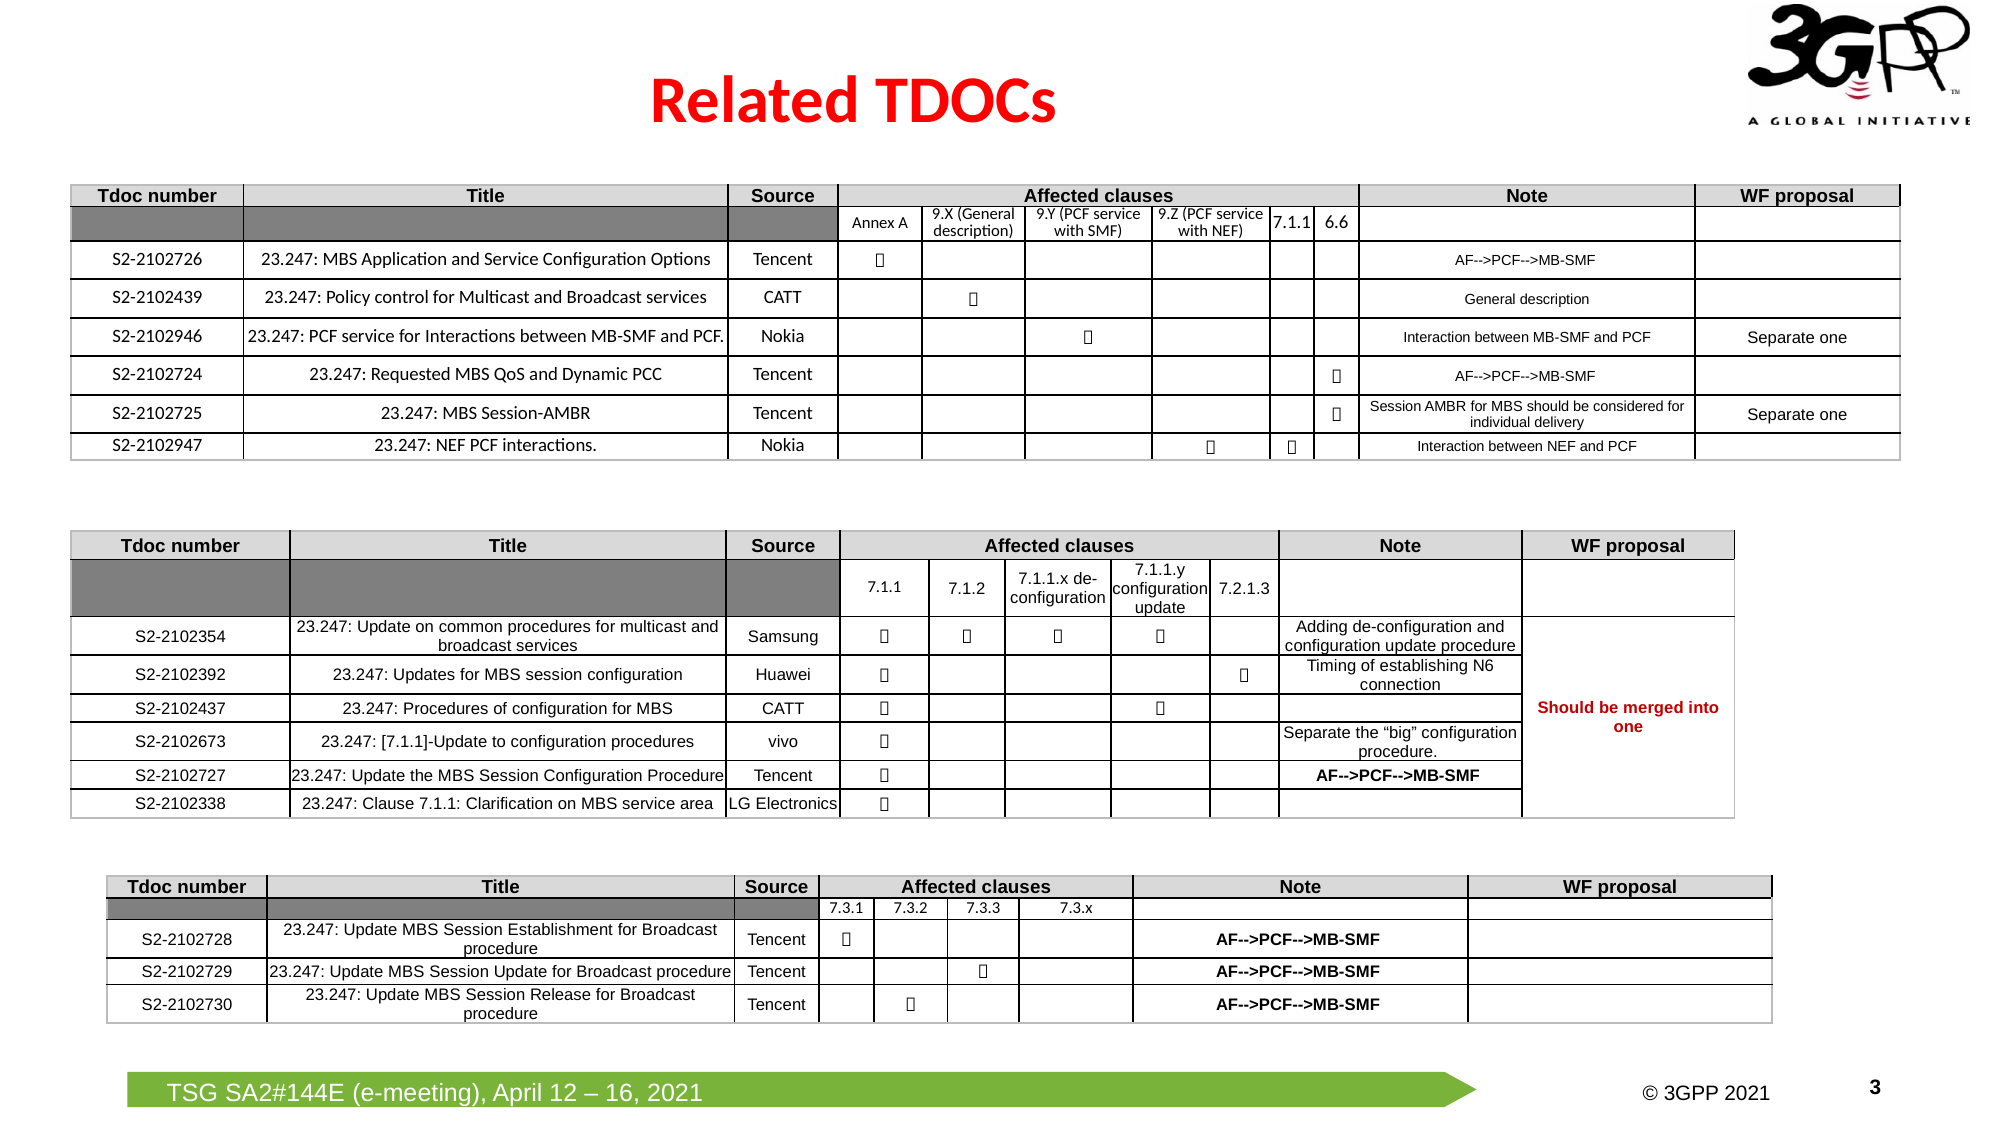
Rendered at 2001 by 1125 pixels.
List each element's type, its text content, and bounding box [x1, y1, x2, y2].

table_cell S2-2102726 [72, 242, 243, 278]
table_cell [1020, 985, 1132, 1022]
table_cell [1280, 790, 1521, 817]
table_cell [244, 207, 727, 240]
table_cell 7.3.3 [948, 899, 1018, 919]
table_header Affected clauses [841, 532, 1278, 559]
table_cell [72, 560, 289, 616]
table_cell [1315, 242, 1358, 278]
table_cell [1469, 920, 1771, 957]
table_header Title [244, 186, 727, 206]
table_cell [1153, 319, 1269, 355]
table_cell [923, 319, 1024, 355]
table_cell [729, 207, 837, 240]
table_cell S2-2102727 [72, 761, 289, 788]
table_cell Tencent [735, 920, 818, 957]
table_cell 23.247: Policy control for Multicast and Broadcast services [244, 280, 727, 317]
table_cell 23.247: MBS Application and Service Configuration Options [244, 242, 727, 278]
table_header Affected clauses [839, 186, 1358, 206]
table_cell [820, 985, 873, 1022]
table_cell [1271, 280, 1313, 317]
table_cell [1026, 357, 1151, 394]
table_cell Tencent [729, 357, 837, 394]
table_cell  [841, 656, 928, 693]
table_cell 23.247: MBS Session-AMBR [244, 396, 727, 432]
table_cell [1112, 656, 1209, 693]
table_cell [1280, 560, 1521, 616]
table_cell [1153, 357, 1269, 394]
table_cell [1153, 280, 1269, 317]
table_cell [1112, 790, 1209, 817]
table_cell Interaction between MB-SMF and PCF [1360, 319, 1694, 355]
table_cell [72, 207, 243, 240]
table_cell [1153, 396, 1269, 432]
table_cell [923, 357, 1024, 394]
table_cell  [923, 280, 1024, 317]
table_cell 23.247: Update the MBS Session Configuration Procedure [291, 761, 725, 788]
table_cell [1112, 761, 1209, 788]
table_cell [1469, 899, 1771, 919]
table_cell [1280, 695, 1521, 721]
table_header Source [729, 186, 837, 206]
table_cell  [841, 790, 928, 817]
table_cell [1020, 920, 1132, 957]
table_cell  [841, 723, 928, 760]
table_cell [1469, 985, 1771, 1022]
table_cell [1271, 242, 1313, 278]
table_cell  [930, 617, 1004, 654]
table_cell [923, 434, 1024, 459]
table_cell 7.1.2 [930, 560, 1004, 616]
table_cell Separate the “big” configuration procedure. [1280, 723, 1521, 760]
table_cell [948, 920, 1018, 957]
table_header Source [735, 877, 818, 897]
table_cell 23.247: Update MBS Session Update for Broadcast procedure [268, 959, 734, 984]
table_cell [1006, 790, 1110, 817]
table_cell AF-->PCF-->MB-SMF [1280, 761, 1521, 788]
table_cell Tencent [729, 396, 837, 432]
table_header Title [291, 532, 725, 559]
table_cell Adding de-configuration and configuration update procedure [1280, 617, 1521, 654]
table_cell AF-->PCF-->MB-SMF [1134, 985, 1467, 1022]
table_cell [108, 899, 266, 919]
table_cell  [820, 920, 873, 957]
table_cell AF-->PCF-->MB-SMF [1134, 920, 1467, 957]
table_cell  [1026, 319, 1151, 355]
table_cell Session AMBR for MBS should be considered for individual delivery [1360, 396, 1694, 432]
table_cell [1211, 695, 1278, 721]
table_cell S2-2102437 [72, 695, 289, 721]
table_cell [1026, 242, 1151, 278]
table_cell S2-2102338 [72, 790, 289, 817]
table_cell  [839, 242, 921, 278]
table_header Note [1360, 186, 1694, 206]
table_cell [1696, 434, 1899, 459]
table_cell [948, 985, 1018, 1022]
table_cell CATT [729, 280, 837, 317]
table_cell [930, 723, 1004, 760]
table_cell 7.1.1 [841, 560, 928, 616]
table_cell 23.247: Requested MBS QoS and Dynamic PCC [244, 357, 727, 394]
table_cell 23.247: Procedures of configuration for MBS [291, 695, 725, 721]
table_cell S2-2102728 [108, 920, 266, 957]
table_cell [1006, 695, 1110, 721]
table_cell [839, 357, 921, 394]
table_cell [1696, 242, 1899, 278]
table_cell  [841, 761, 928, 788]
table_cell Nokia [729, 319, 837, 355]
table_cell [1469, 959, 1771, 984]
table_cell [1315, 319, 1358, 355]
table_cell Separate one [1696, 319, 1899, 355]
table_cell Huawei [727, 656, 839, 693]
table_cell [930, 656, 1004, 693]
table_cell [875, 959, 947, 984]
table_cell [1315, 280, 1358, 317]
table_cell General description [1360, 280, 1694, 317]
table_cell 23.247: NEF PCF interactions. [244, 434, 727, 459]
table_cell Annex A [839, 207, 921, 240]
table_cell [727, 560, 839, 616]
table_cell  [1315, 396, 1358, 432]
table_cell [1020, 959, 1132, 984]
table_cell [923, 242, 1024, 278]
table_cell [1696, 207, 1899, 240]
table_header WF proposal [1469, 877, 1771, 897]
table_cell  [1315, 357, 1358, 394]
table_cell [268, 899, 734, 919]
table_cell Tencent [735, 959, 818, 984]
table_cell 7.1.1 [1271, 207, 1313, 240]
table_cell [839, 280, 921, 317]
table_cell 7.3.x [1020, 899, 1132, 919]
table_cell [839, 319, 921, 355]
table_cell [1134, 899, 1467, 919]
table_cell Tencent [735, 985, 818, 1022]
table_cell 23.247: Update on common procedures for multicast and broadcast services [291, 617, 725, 654]
table_cell [735, 899, 818, 919]
table_cell  [1271, 434, 1313, 459]
table_cell  [1112, 695, 1209, 721]
table_cell Should be merged into one [1523, 617, 1734, 817]
table_cell 6.6 [1315, 207, 1358, 240]
table_cell 7.3.2 [875, 899, 947, 919]
table_cell [1360, 207, 1694, 240]
table_cell 7.2.1.3 [1211, 560, 1278, 616]
table_cell S2-2102354 [72, 617, 289, 654]
table_cell [930, 761, 1004, 788]
table_cell AF-->PCF-->MB-SMF [1360, 242, 1694, 278]
table_cell  [841, 617, 928, 654]
table_cell [820, 959, 873, 984]
table_cell S2-2102392 [72, 656, 289, 693]
table_cell  [1153, 434, 1269, 459]
table_header WF proposal [1523, 532, 1734, 559]
table_cell CATT [727, 695, 839, 721]
table_header WF proposal [1696, 186, 1899, 206]
table_cell  [1211, 656, 1278, 693]
table_cell [1523, 560, 1734, 616]
table_cell [1026, 396, 1151, 432]
table_cell [1006, 723, 1110, 760]
table_cell [839, 434, 921, 459]
table_cell 23.247: Clause 7.1.1: Clarification on MBS service area [291, 790, 725, 817]
table_header Affected clauses [820, 877, 1132, 897]
table_cell Tencent [727, 761, 839, 788]
table_cell [930, 790, 1004, 817]
table_cell S2-2102725 [72, 396, 243, 432]
table_cell Interaction between NEF and PCF [1360, 434, 1694, 459]
table_cell S2-2102439 [72, 280, 243, 317]
table_cell [1271, 396, 1313, 432]
table_cell  [875, 985, 947, 1022]
table_cell Timing of establishing N6 connection [1280, 656, 1521, 693]
table_cell AF-->PCF-->MB-SMF [1360, 357, 1694, 394]
table_cell S2-2102946 [72, 319, 243, 355]
table_header Title [268, 877, 734, 897]
table_cell [1271, 357, 1313, 394]
table_cell [291, 560, 725, 616]
table_cell [875, 920, 947, 957]
table_cell [1211, 617, 1278, 654]
table_cell [1006, 656, 1110, 693]
table_cell 23.247: PCF service for Interactions between MB-SMF and PCF. [244, 319, 727, 355]
table_cell  [948, 959, 1018, 984]
table_cell Nokia [729, 434, 837, 459]
table_cell LG Electronics [727, 790, 839, 817]
table_cell vivo [727, 723, 839, 760]
table_cell AF-->PCF-->MB-SMF [1134, 959, 1467, 984]
table_cell [1696, 357, 1899, 394]
table_cell 23.247: [7.1.1]-Update to configuration procedures [291, 723, 725, 760]
table_cell [923, 396, 1024, 432]
table_cell Samsung [727, 617, 839, 654]
table_cell 7.1.1.y configuration update [1112, 560, 1209, 616]
table_cell  [1006, 617, 1110, 654]
table_cell 9.X (General description) [923, 207, 1024, 240]
table_cell [1006, 761, 1110, 788]
table_header Source [727, 532, 839, 559]
table_cell [930, 695, 1004, 721]
table_cell [1211, 723, 1278, 760]
table_cell 23.247: Update MBS Session Establishment for Broadcast procedure [268, 920, 734, 957]
table_header Tdoc number [72, 186, 243, 206]
table_cell [1211, 790, 1278, 817]
table_cell  [841, 695, 928, 721]
table_cell S2-2102673 [72, 723, 289, 760]
table_cell Tencent [729, 242, 837, 278]
table_header Note [1134, 877, 1467, 897]
table_cell [1315, 434, 1358, 459]
table_cell  [1112, 617, 1209, 654]
table_cell S2-2102724 [72, 357, 243, 394]
table_cell 9.Y (PCF service with SMF) [1026, 207, 1151, 240]
table_cell [1271, 319, 1313, 355]
table_cell 9.Z (PCF service with NEF) [1153, 207, 1269, 240]
table_cell [839, 396, 921, 432]
table_cell S2-2102729 [108, 959, 266, 984]
table_header Note [1280, 532, 1521, 559]
picture [1748, 4, 1970, 125]
table_cell S2-2102947 [72, 434, 243, 459]
table_cell Separate one [1696, 396, 1899, 432]
table_cell 7.3.1 [820, 899, 873, 919]
table_header Tdoc number [72, 532, 289, 559]
table_cell [1211, 761, 1278, 788]
table_cell S2-2102730 [108, 985, 266, 1022]
table_cell [1026, 280, 1151, 317]
table_cell 7.1.1.x de-configuration [1006, 560, 1110, 616]
table_cell [1153, 242, 1269, 278]
table_cell [1026, 434, 1151, 459]
table_cell 23.247: Updates for MBS session configuration [291, 656, 725, 693]
table_cell [1696, 280, 1899, 317]
table_cell 23.247: Update MBS Session Release for Broadcast procedure [268, 985, 734, 1022]
title Related TDOCs [106, 37, 1601, 155]
table_cell [1112, 723, 1209, 760]
table_header Tdoc number [108, 877, 266, 897]
